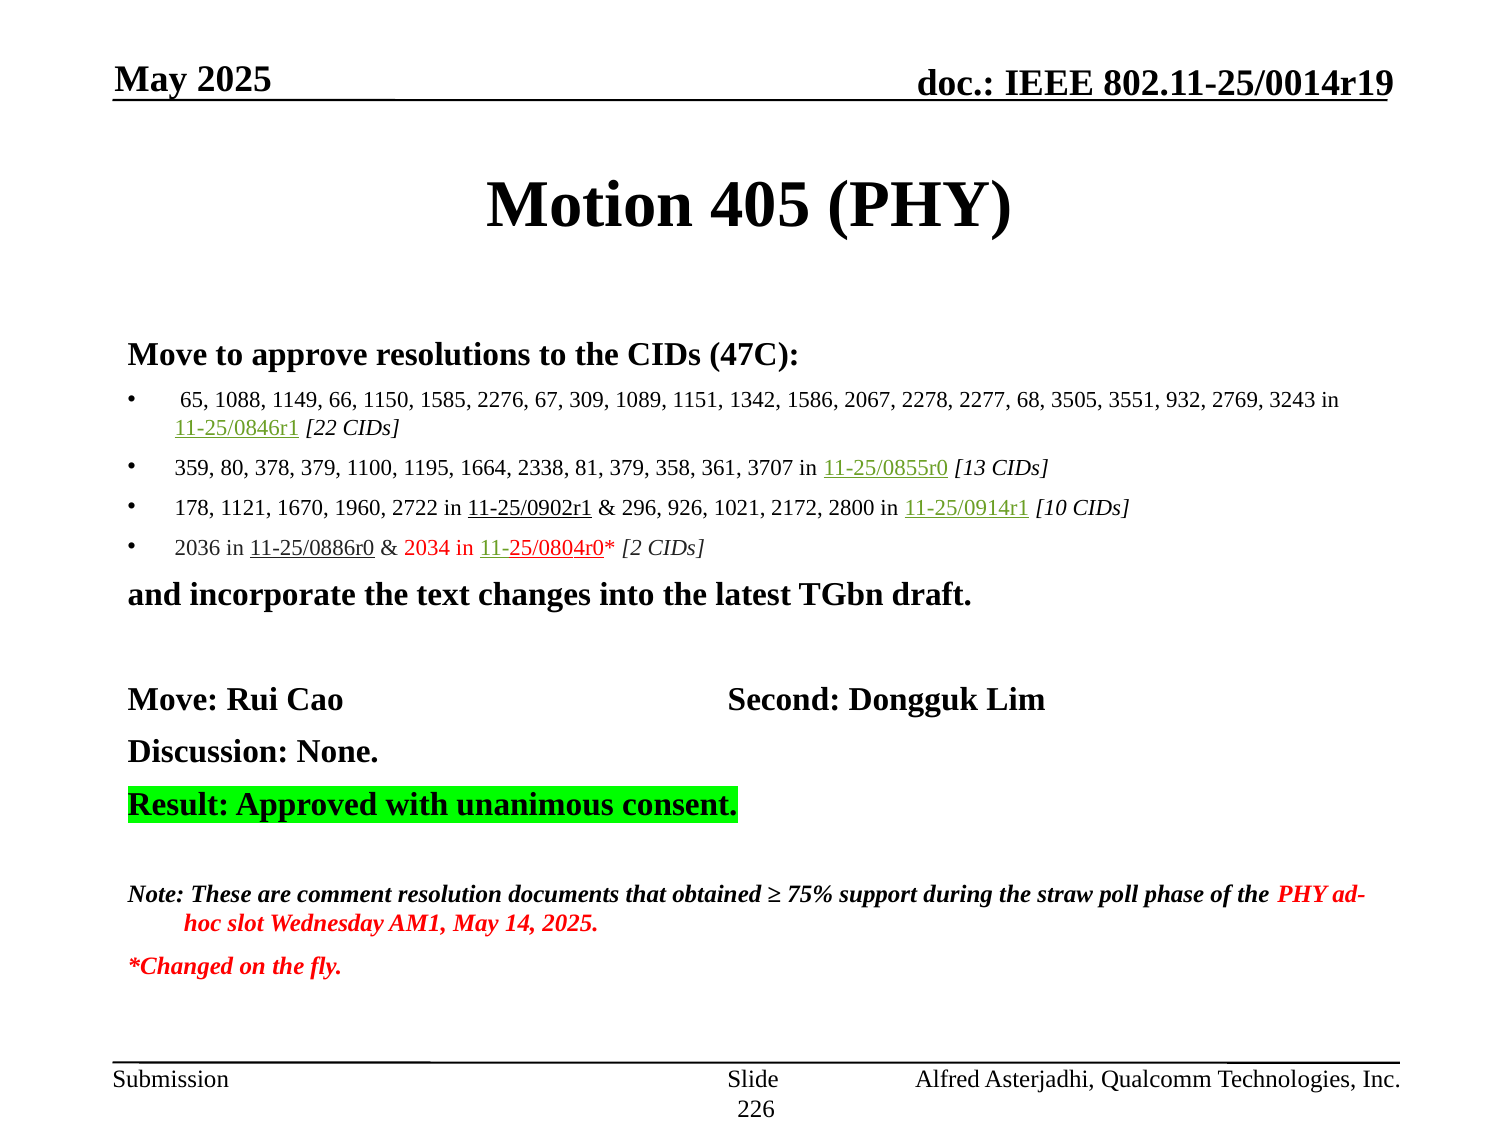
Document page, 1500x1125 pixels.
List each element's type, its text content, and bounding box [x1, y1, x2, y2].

footer Alfred Asterjadhi, Qualcomm Technologies, Inc. [878, 1061, 1402, 1093]
title Motion 405 (PHY) [112, 112, 1388, 288]
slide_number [114, 54, 423, 100]
list Move to approve resolutions to the CIDs (47C): 65, 1088, 1149, 66, 1150, 1585, 2276, 67, 309, 1089, 1151, 1342, 1586, 2067, 2278, 2277, 68, 3505, 3551, 932, 2769, 3243 in 11-25/0846r1 [22 CIDs] 359, 80, 378, 379, 1100, 1195, 1664, 2338, 81, 379, 358, 361, 3707 in 11-25/0855r0 [13 CIDs] 178, 1121, 1670, 1960, 2722 in 11-25/0902r1 & 296, 926, 1021, 2172, 2800 in 11-25/0914r1 [10 CIDs] 2036 in 11-25/0886r0 & 2034 in 11-25/0804r0* [2 CIDs] and incorporate the text changes into the latest TGbn draft. Move: Rui Cao Second: Dongguk Lim Discussion: None. Result: Approved with unanimous consent. Note: These are comment resolution documents that obtained ≥ 75% support during the straw poll phase of the PHY ad-hoc slot Wednesday AM1, May 14, 2025. *Changed on the fly. [112, 324, 1388, 1063]
slide_number Slide 226 [712, 1061, 800, 1123]
